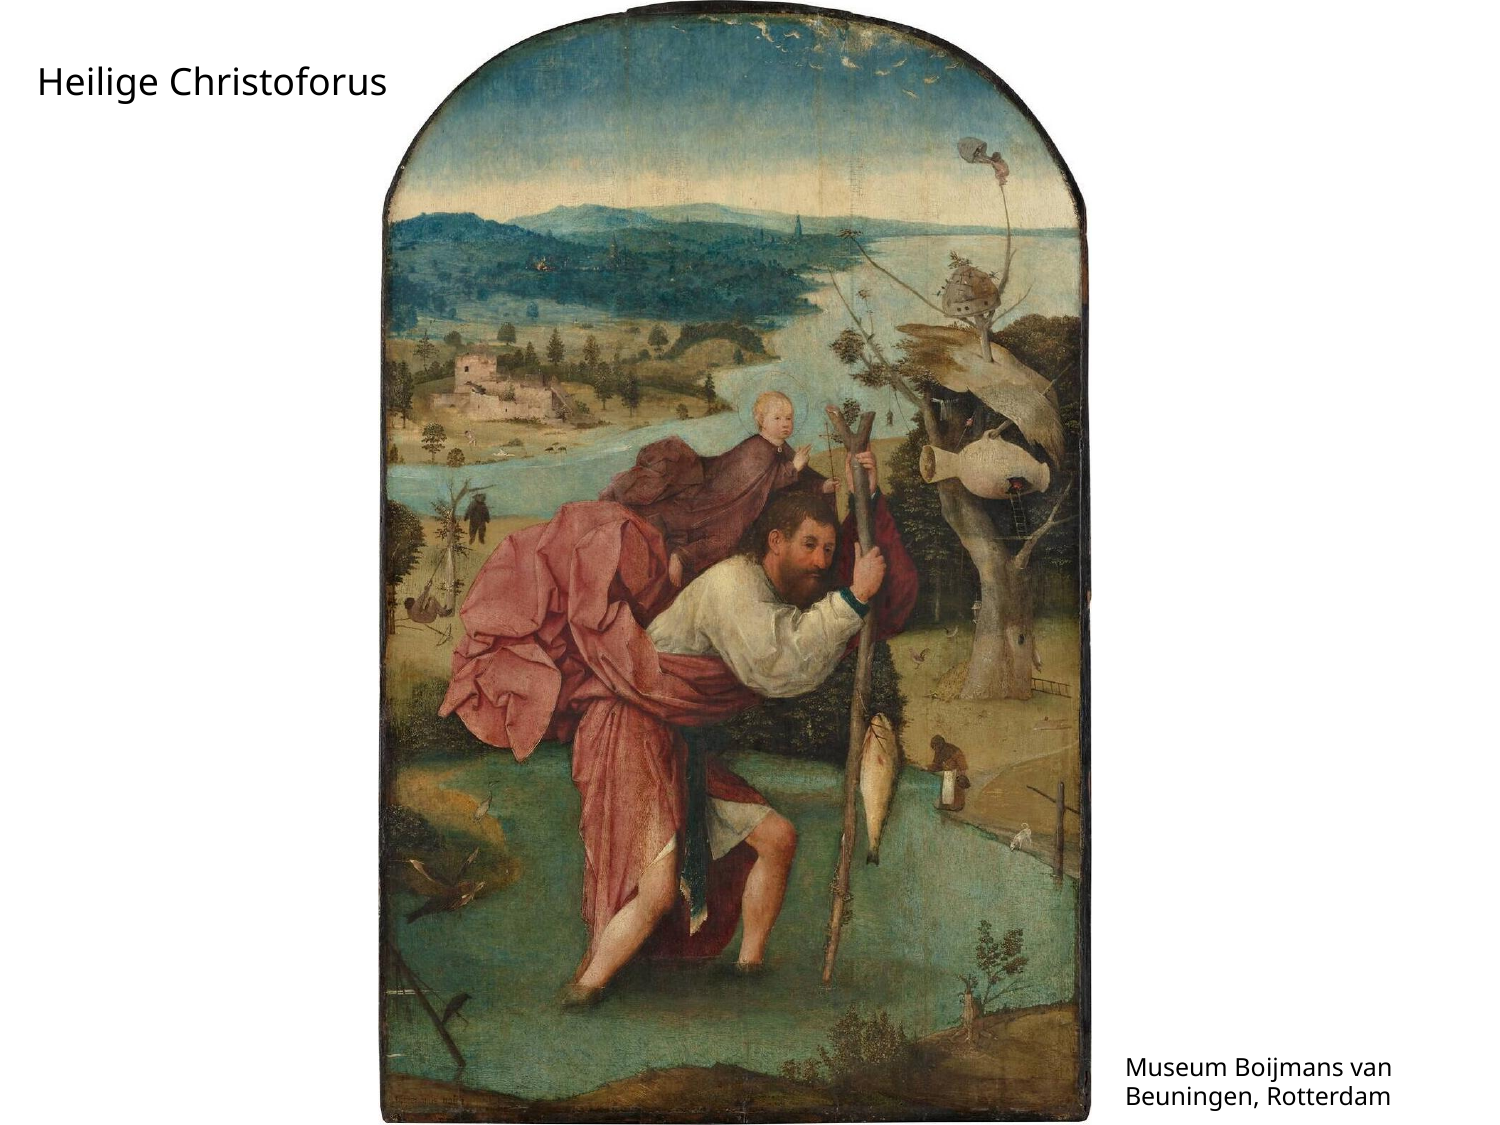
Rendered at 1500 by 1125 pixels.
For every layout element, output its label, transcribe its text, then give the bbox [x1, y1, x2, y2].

text_box Heilige Christoforus [22, 50, 373, 111]
text_box Museum Boijmans van Beuningen, Rotterdam [1110, 1043, 1492, 1119]
picture [378, 0, 1092, 1125]
